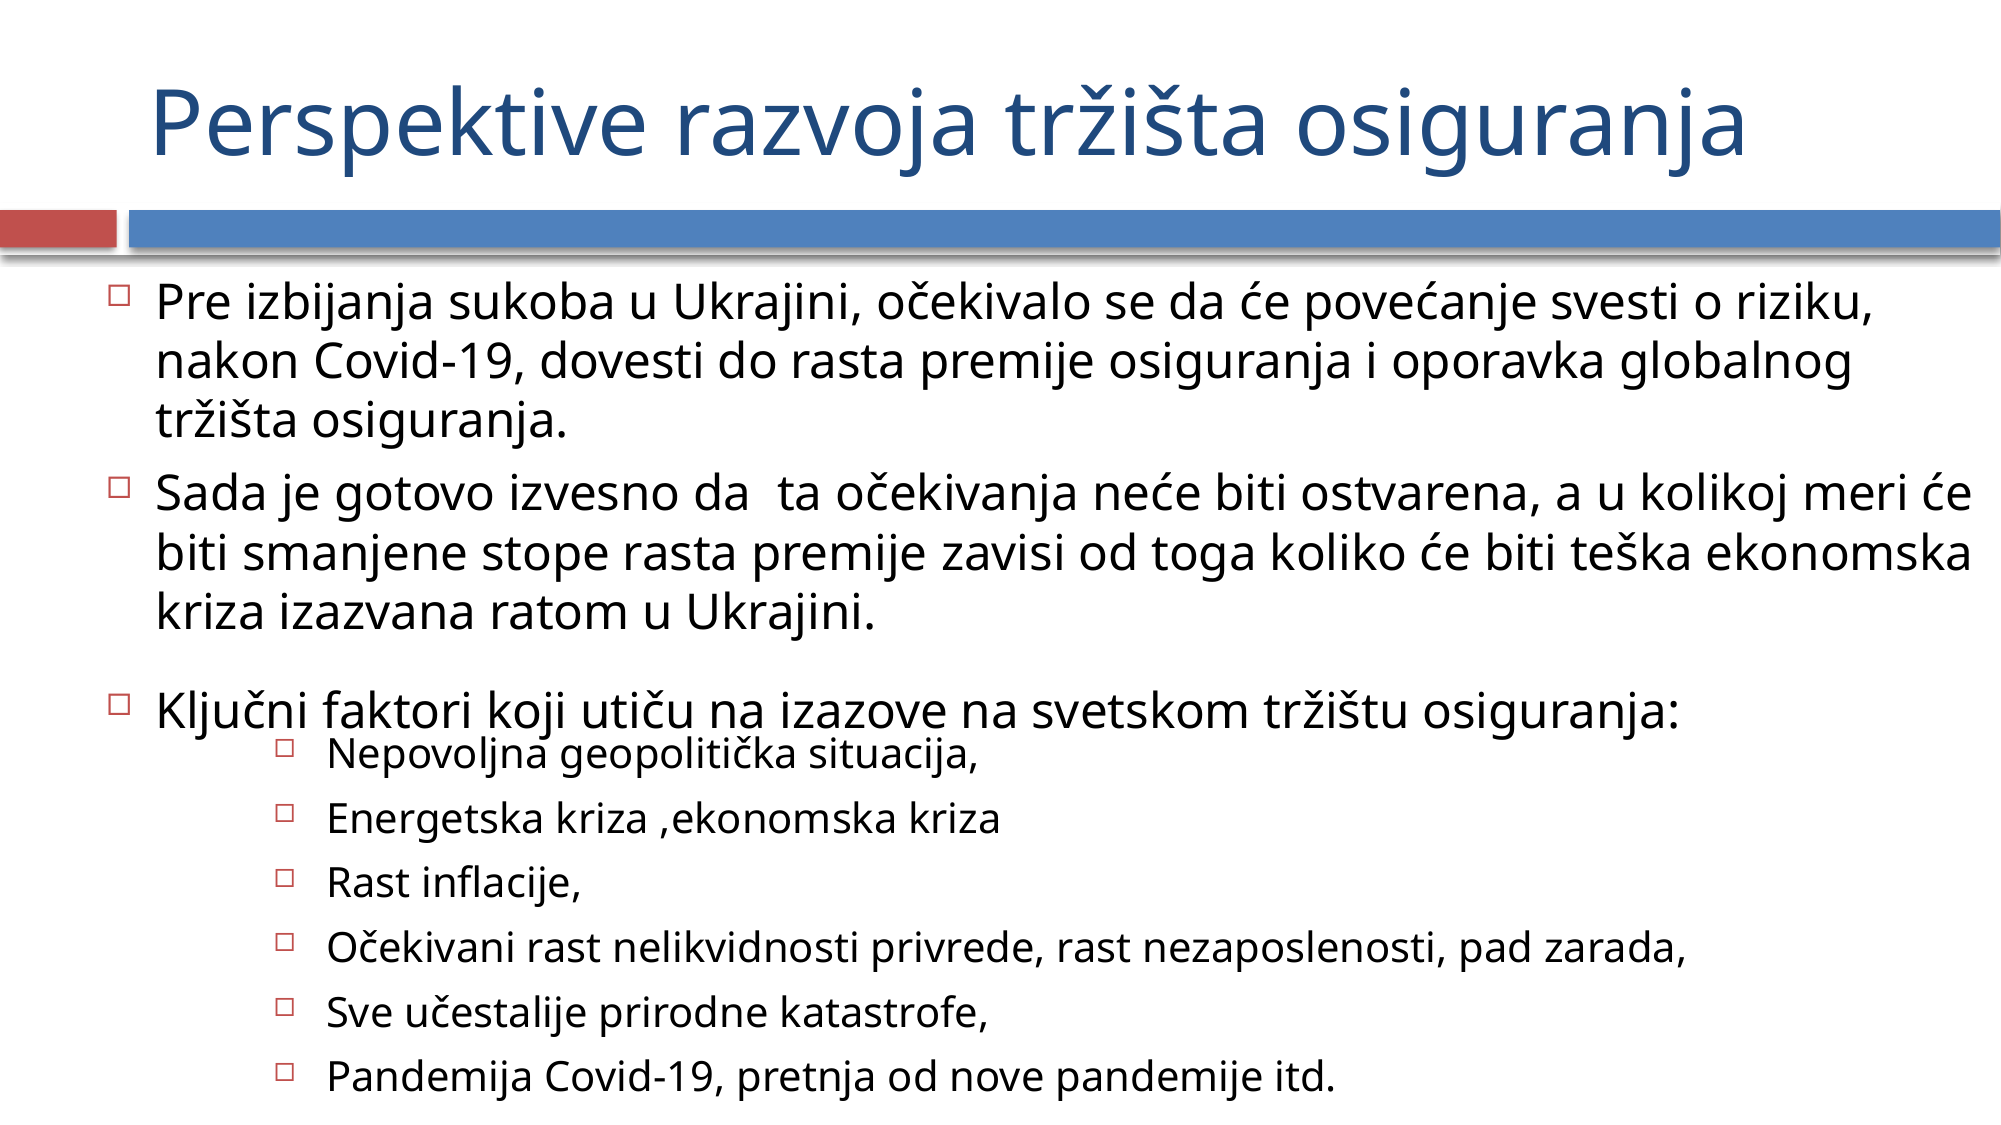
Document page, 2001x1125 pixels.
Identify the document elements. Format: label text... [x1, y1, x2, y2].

list Pre izbijanja sukoba u Ukrajini, očekivalo se da će povećanje svesti o riziku, nakon Covid-19, dovesti do rasta premije osiguranja i oporavka globalnog tržišta osiguranja. Sada je gotovo izvesno da ta očekivanja neće biti ostvarena, a u kolikoj meri će biti smanjene stope rasta premije zavisi od toga koliko će biti teška ekonomska kriza izazvana ratom u Ukrajini. Ključni faktori koji utiču na izazove na svetskom tržištu osiguranja: [91, 262, 2000, 749]
text_box Nepovoljna geopolitička situacija, Energetska kriza ,ekonomska kriza Rast inflacije, Očekivani rast nelikvidnosti privrede, rast nezaposlenosti, pad zarada, Sve učestalije prirodne katastrofe, Pandemija Covid-19, pretnja od nove pandemije itd. [258, 719, 2000, 1125]
title Perspektive razvoja tržišta osiguranja [133, 37, 1918, 200]
